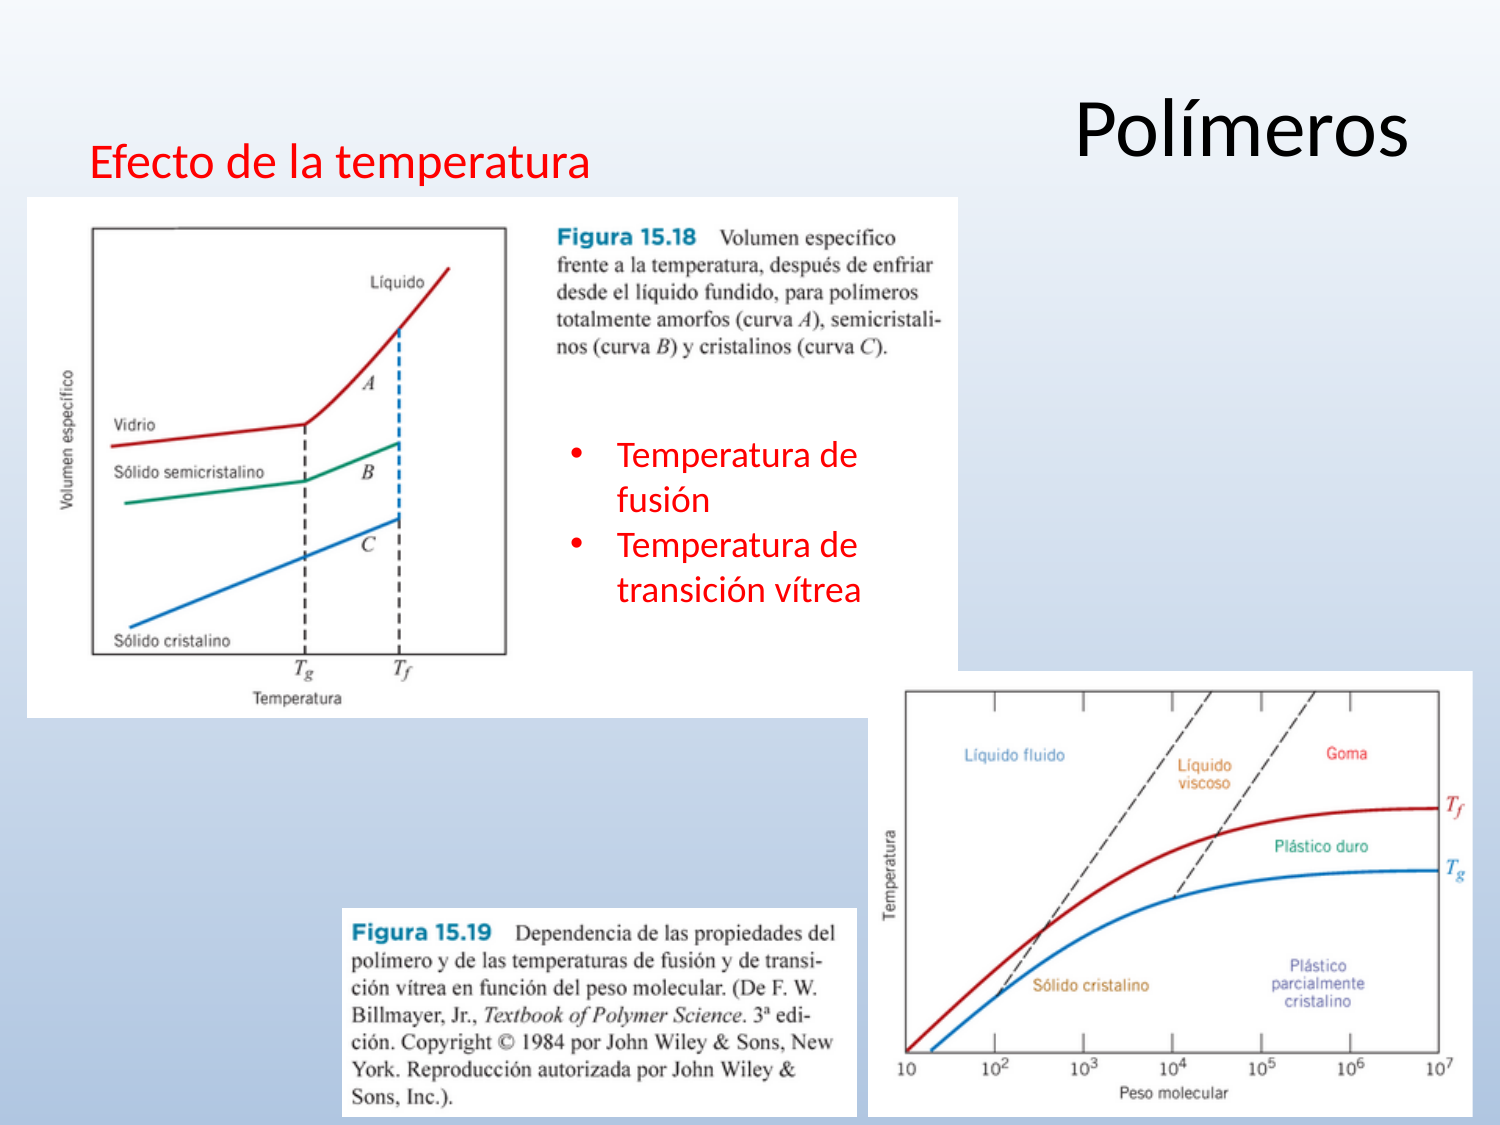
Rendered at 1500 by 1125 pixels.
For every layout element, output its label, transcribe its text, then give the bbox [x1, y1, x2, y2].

picture [27, 197, 1473, 1118]
subtitle Efecto de la temperatura [74, 120, 1125, 209]
picture [342, 908, 857, 1118]
title Polímeros [1059, 3, 1500, 245]
